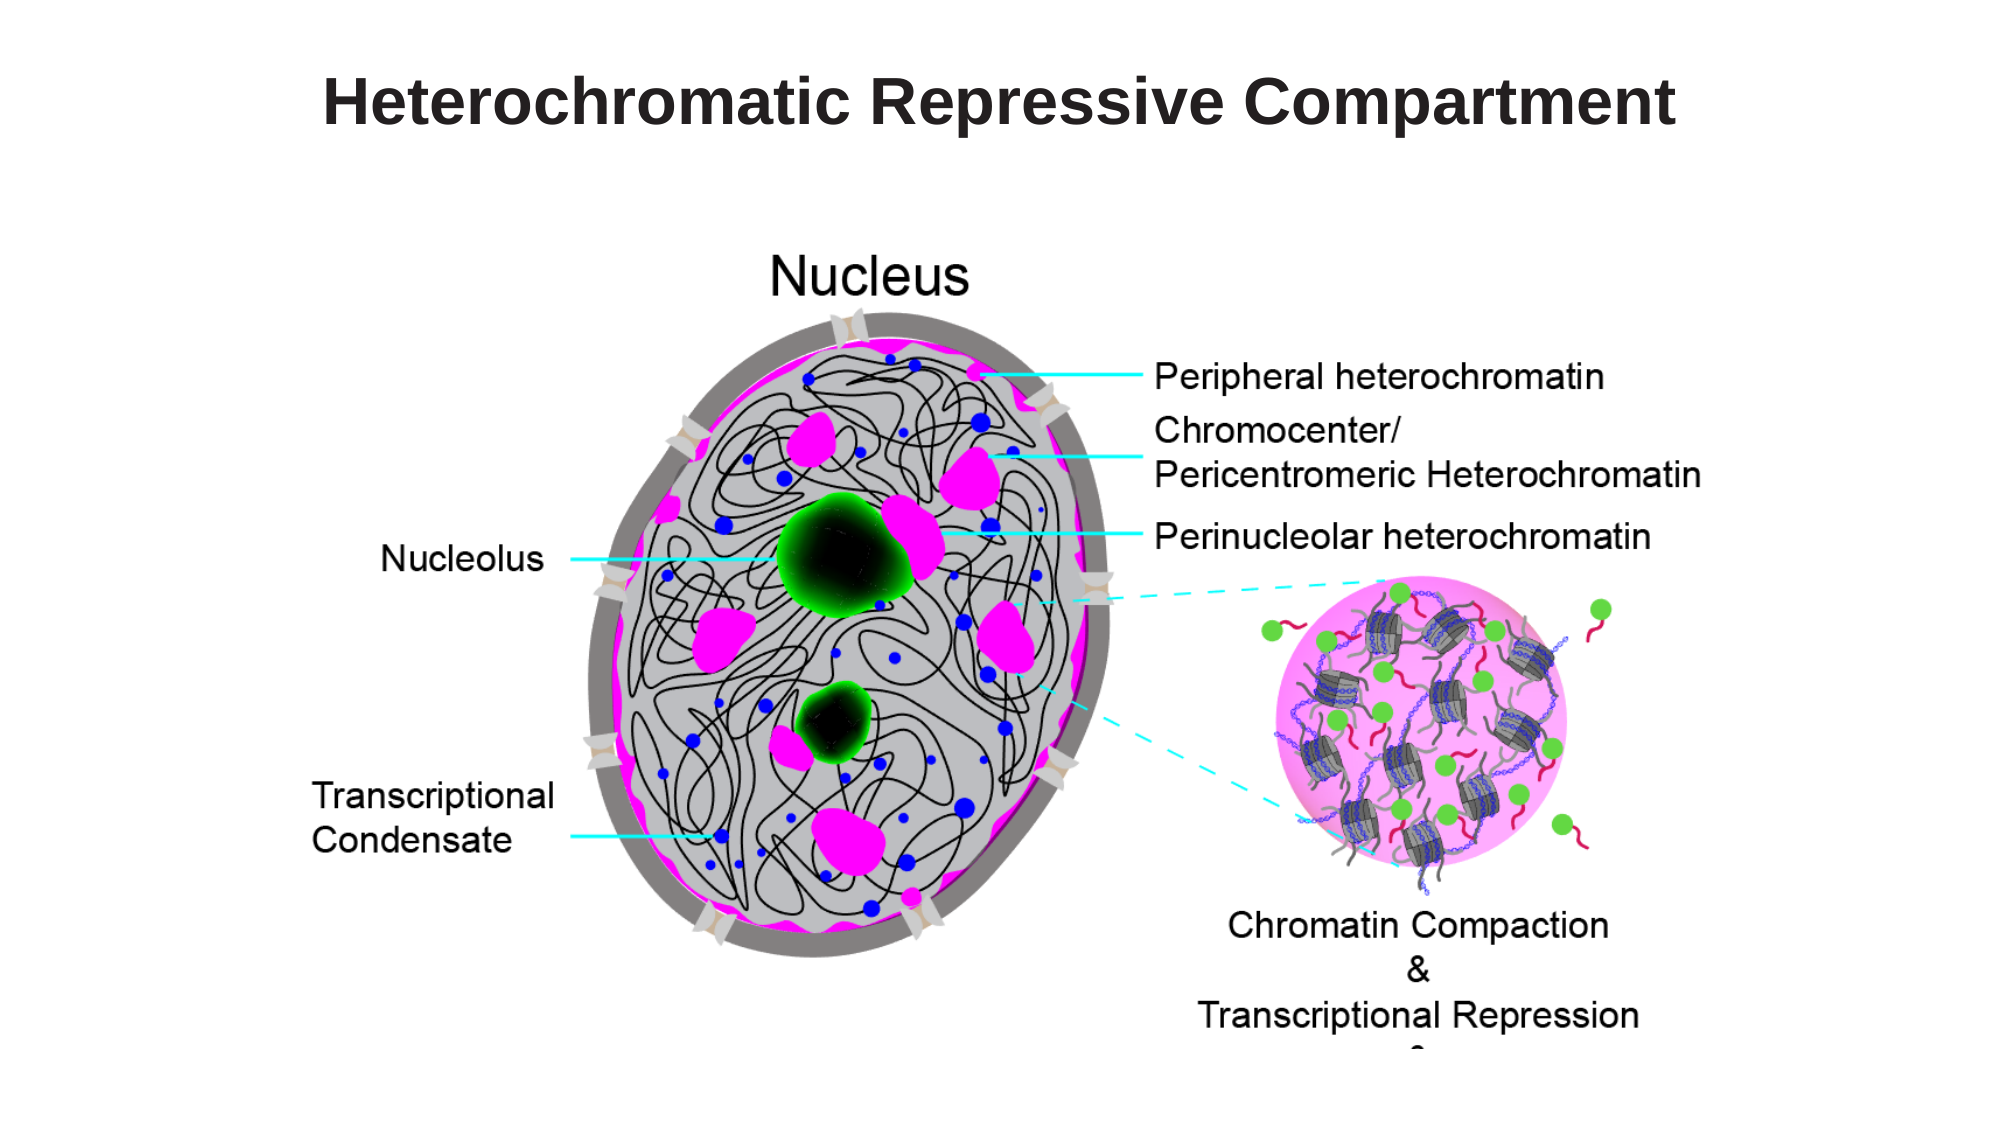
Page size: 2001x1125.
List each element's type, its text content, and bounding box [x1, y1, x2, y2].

text_box Heterochromatic Repressive Compartment [0, 36, 2000, 159]
picture [295, 242, 1713, 1050]
